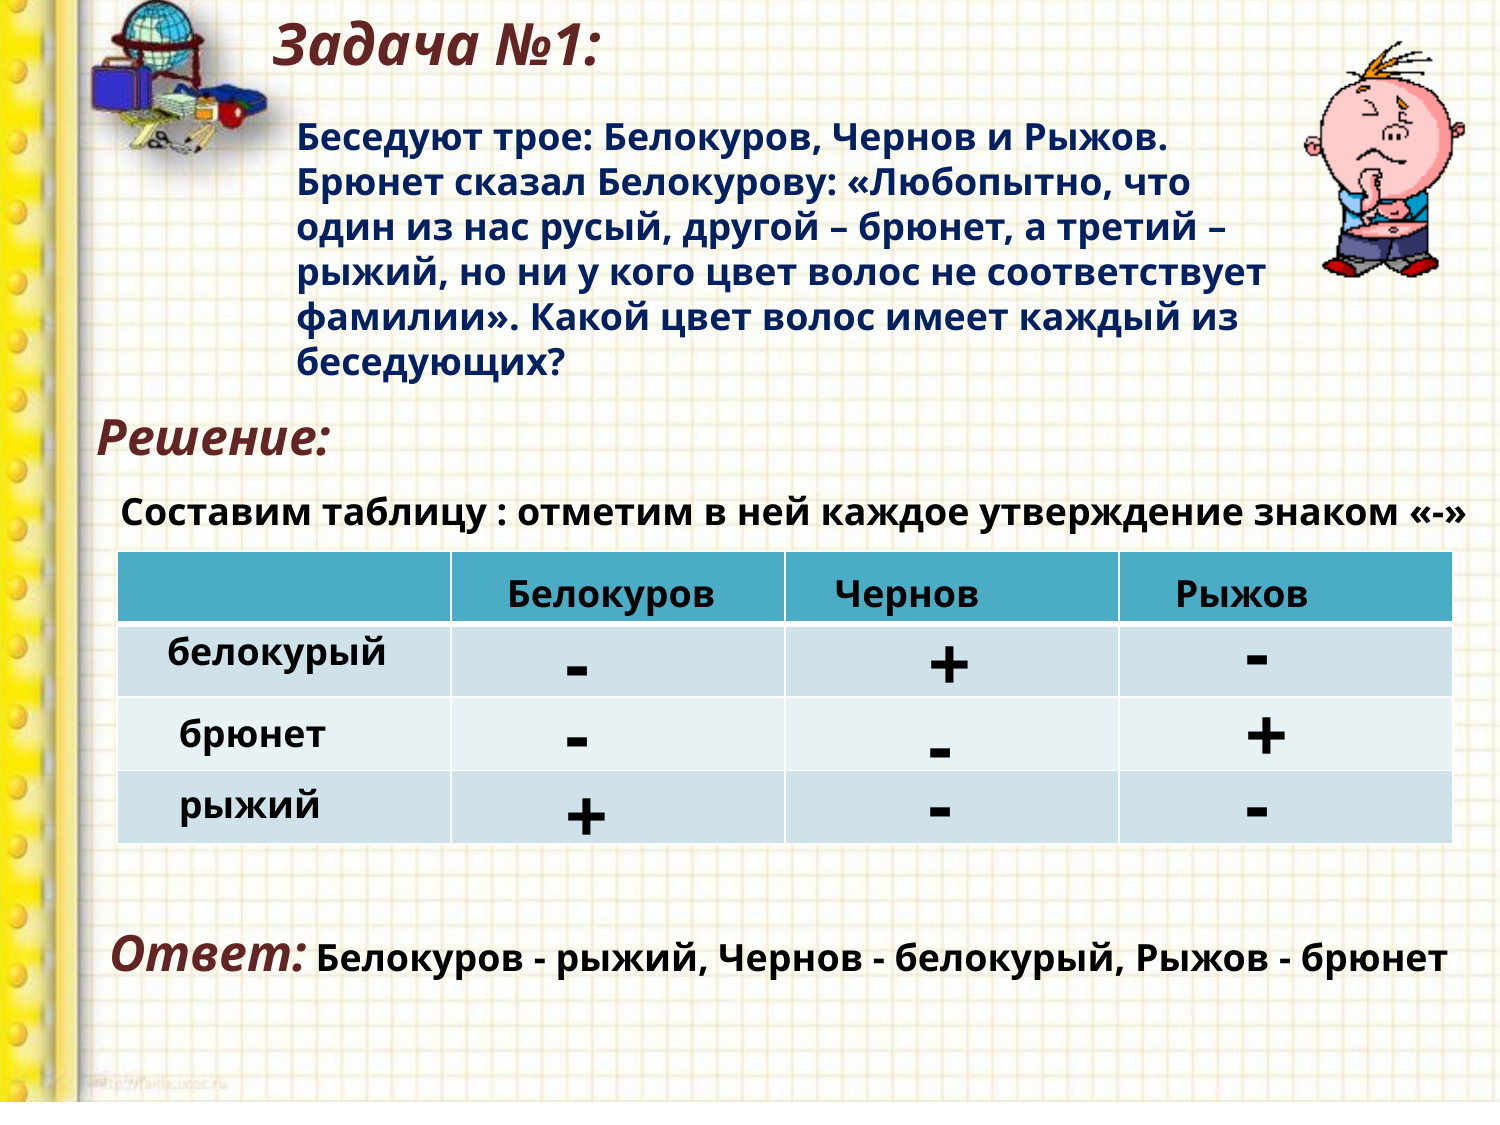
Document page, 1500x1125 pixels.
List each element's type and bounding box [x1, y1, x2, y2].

list [0, 0, 1500, 1102]
picture [1280, 0, 1500, 282]
